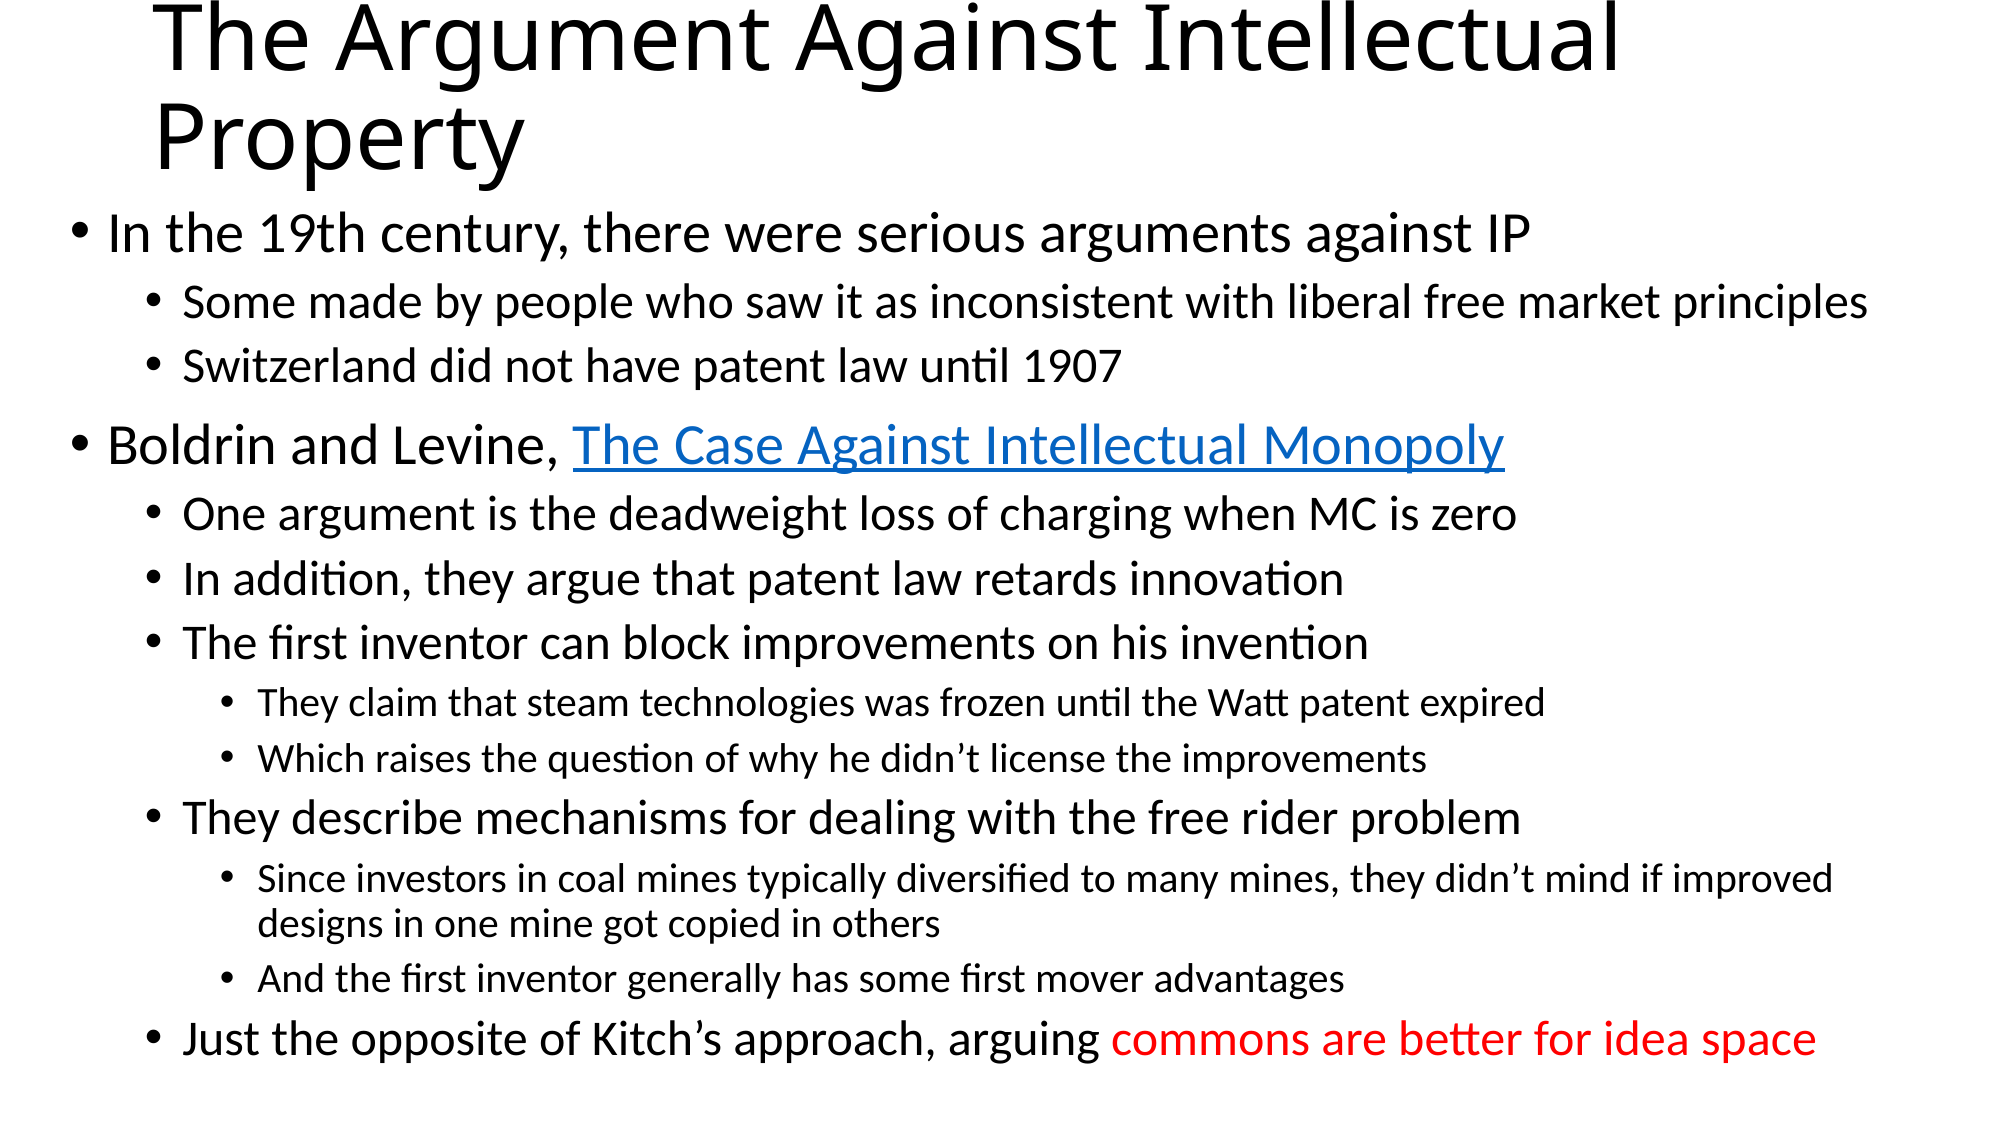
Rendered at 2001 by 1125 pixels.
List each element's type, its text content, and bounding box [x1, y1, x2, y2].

title The Argument Against Intellectual Property [137, 0, 1863, 181]
list In the 19th century, there were serious arguments against IP Some made by people who saw it as inconsistent with liberal free market principles Switzerland did not have patent law until 1907 Boldrin and Levine, The Case Against Intellectual Monopoly One argument is the deadweight loss of charging when MC is zero In addition, they argue that patent law retards innovation The first inventor can block improvements on his invention They claim that steam technologies was frozen until the Watt patent expired Which raises the question of why he didn’t license the improvements They describe mechanisms for dealing with the free rider problem Since investors in coal mines typically diversified to many mines, they didn’t mind if improved designs in one mine got copied in others And the first inventor generally has some first mover advantages Just the opposite of Kitch’s approach, arguing commons are better for idea space [54, 194, 1957, 1125]
